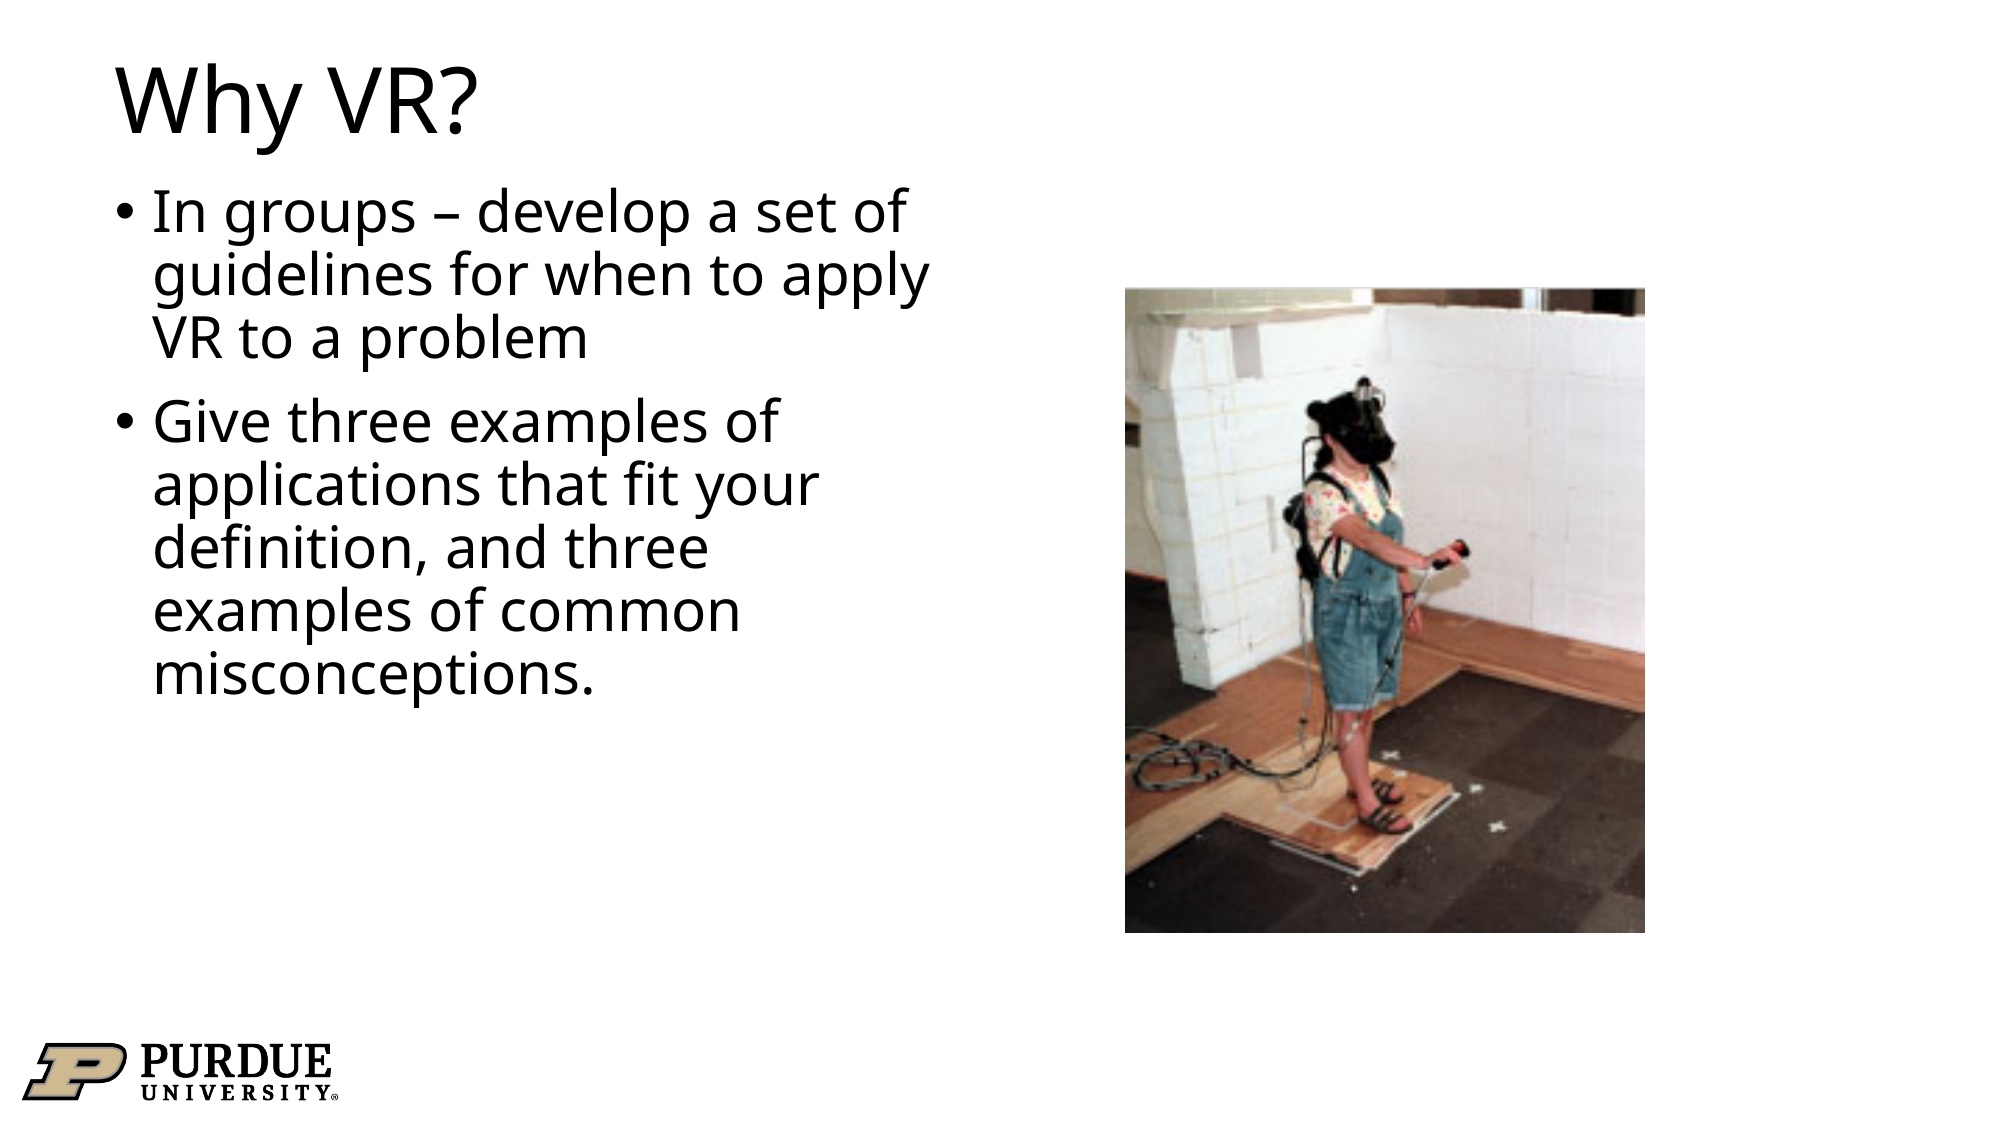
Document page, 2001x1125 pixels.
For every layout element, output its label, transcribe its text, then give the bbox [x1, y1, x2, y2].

title Why VR? [99, 45, 1900, 163]
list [1124, 287, 1645, 933]
list In groups – develop a set of guidelines for when to apply VR to a problem Give three examples of applications that fit your definition, and three examples of common misconceptions. [99, 174, 984, 1005]
picture [20, 1042, 340, 1101]
